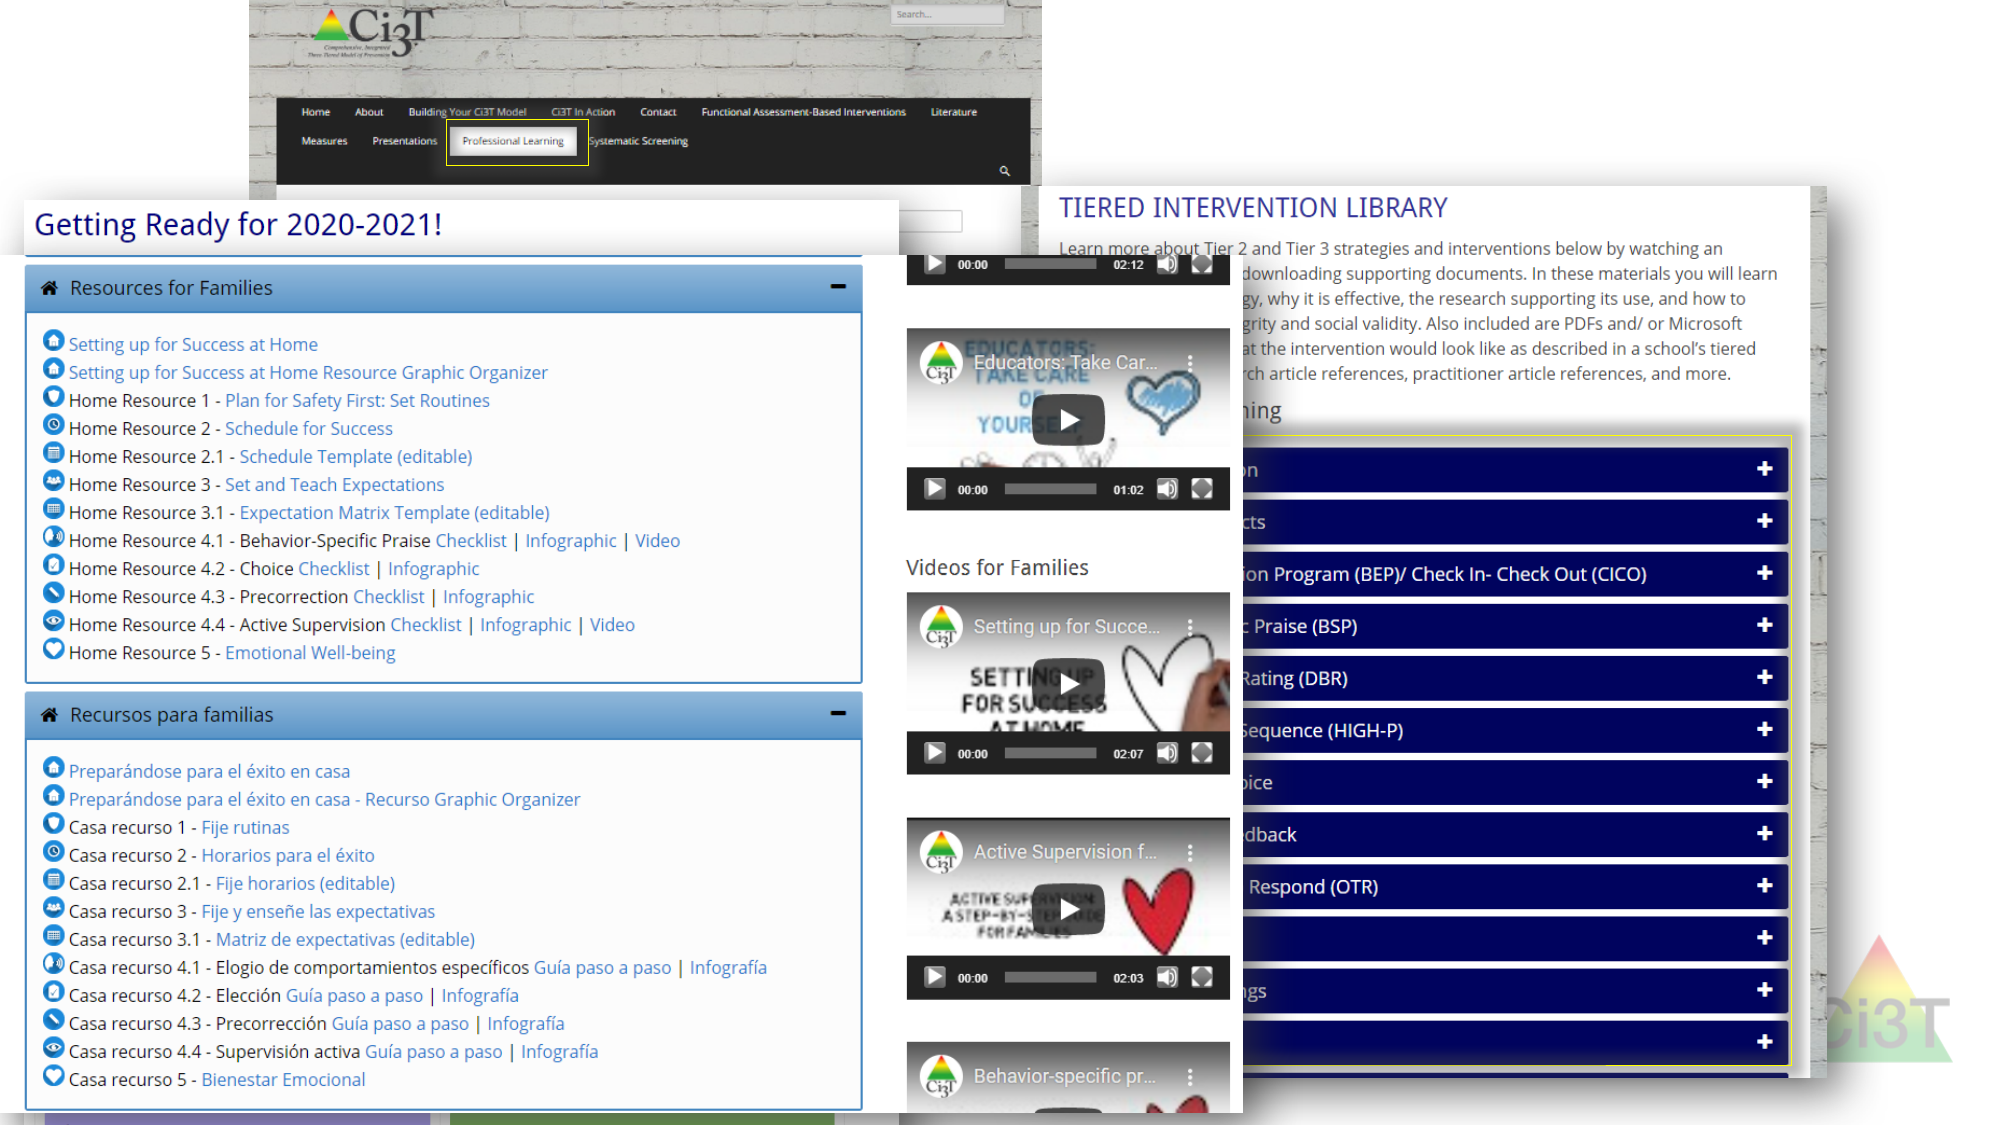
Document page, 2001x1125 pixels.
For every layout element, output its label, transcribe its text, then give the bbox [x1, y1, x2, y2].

text_box Thank you! [1875, 920, 1970, 1064]
picture [0, 0, 1827, 1125]
